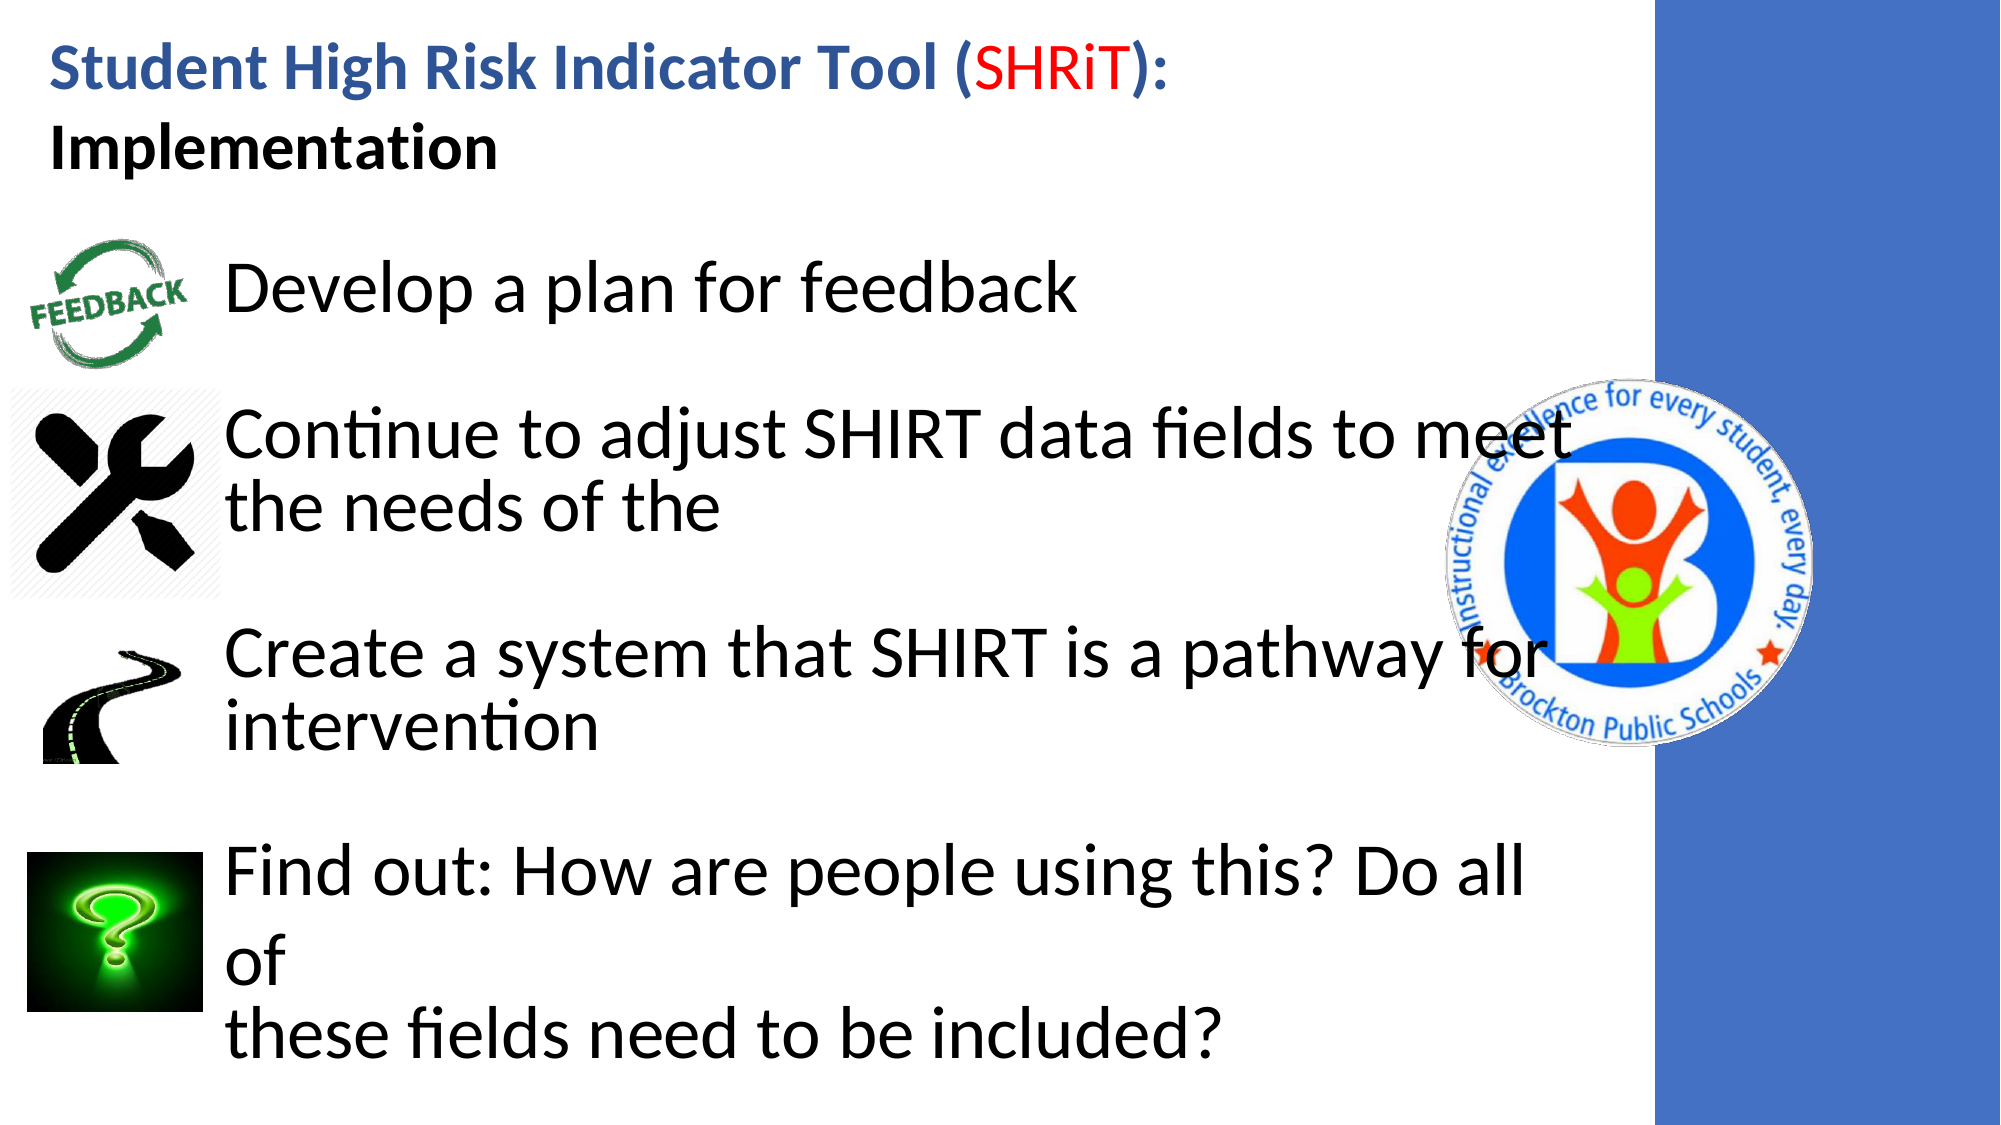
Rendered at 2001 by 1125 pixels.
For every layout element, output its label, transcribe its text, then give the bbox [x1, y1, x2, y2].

text_box [19, 225, 199, 386]
text_box [8, 386, 222, 600]
text_box [27, 852, 203, 1012]
text_box [1606, 378, 1814, 747]
text_box [31, 638, 199, 764]
text_box [1654, 0, 2000, 1125]
title Student High Risk Indicator Tool (SHRiT): [37, 0, 1963, 160]
text_box Implementation Develop a plan for feedback Continue to adjust SHIRT data fields to meet the needs of the Create a system that SHIRT is a pathway for intervention Find out: How are people using this? Do all of these fields need to be included? [47, 102, 1606, 990]
